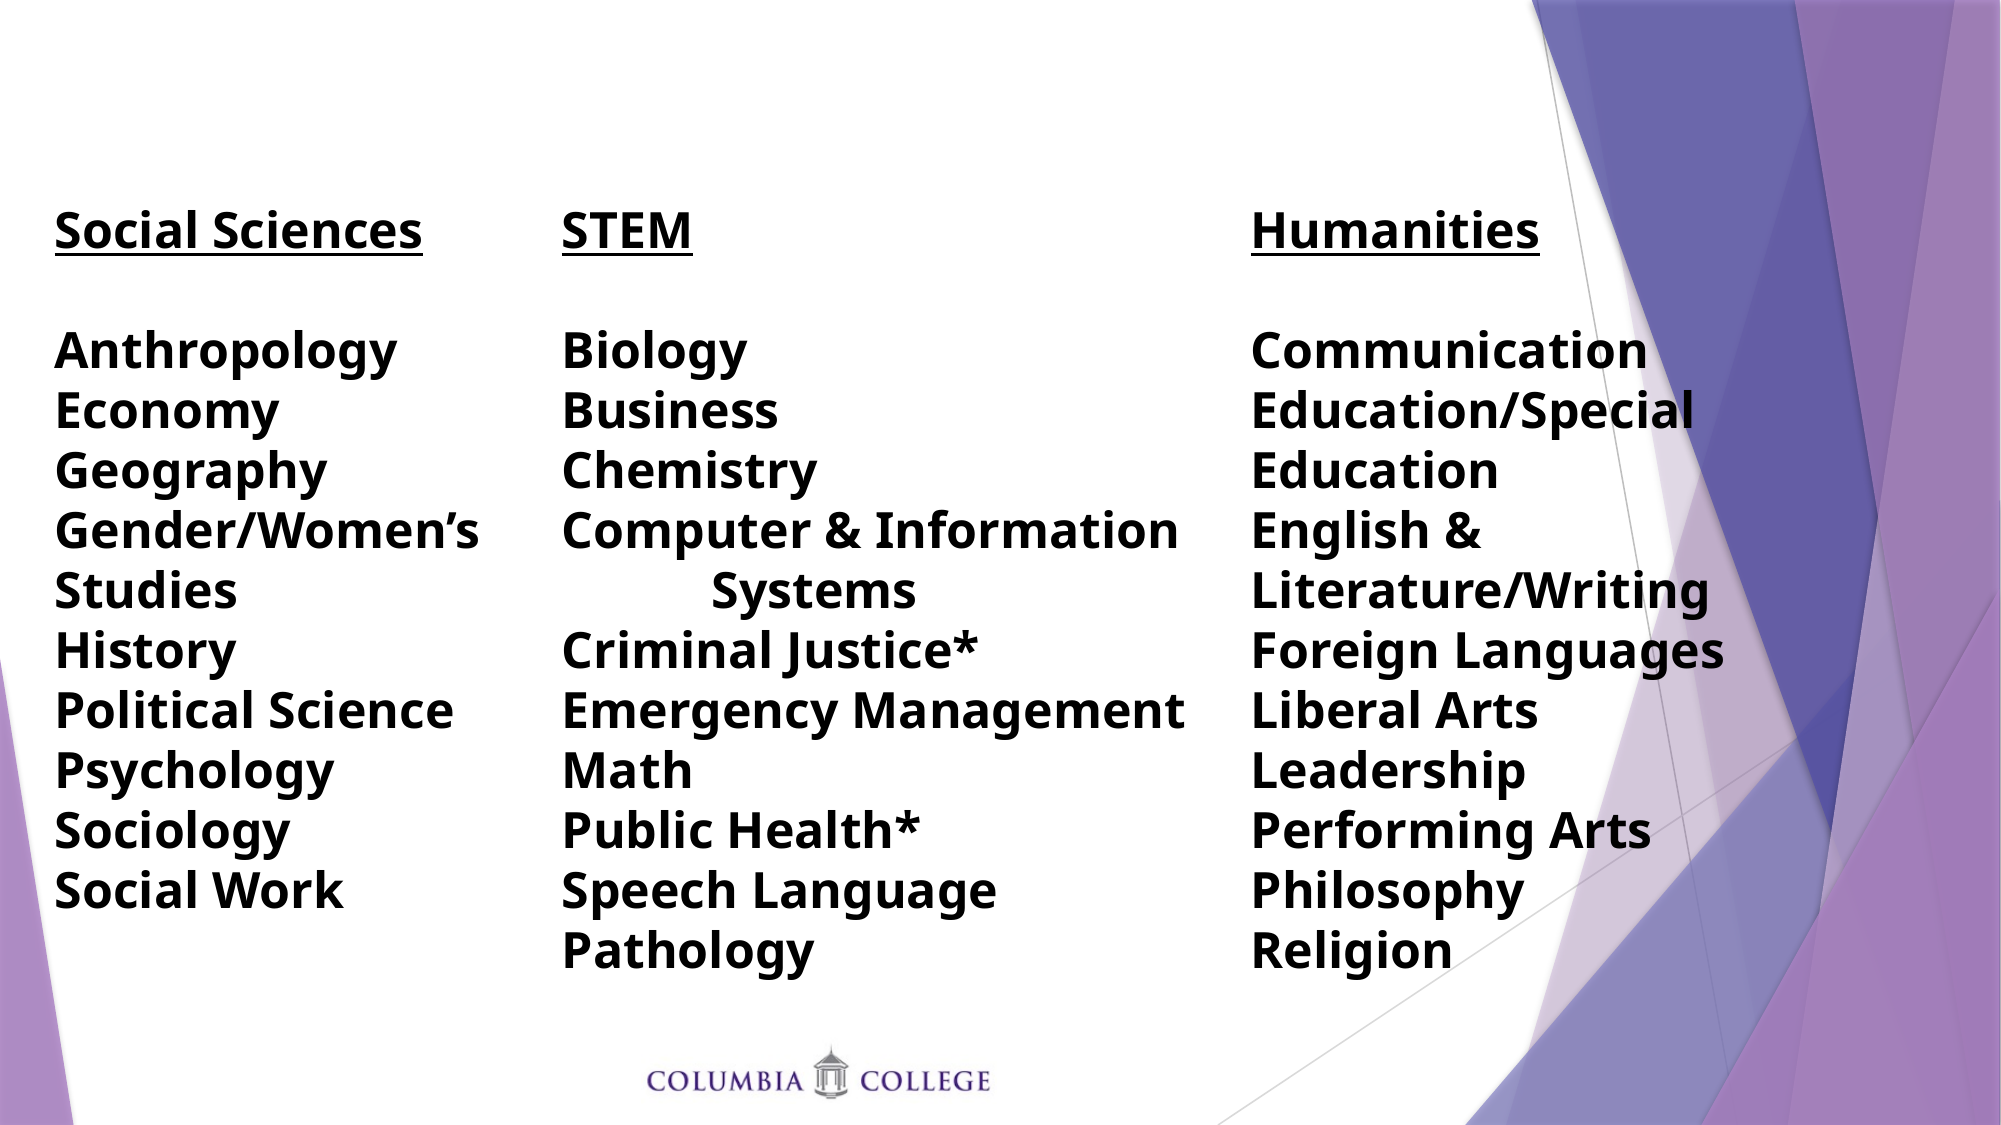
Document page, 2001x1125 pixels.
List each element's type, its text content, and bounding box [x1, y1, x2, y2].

picture [640, 1037, 998, 1105]
text_box Social Sciences Anthropology Economy Geography Gender/Women’s Studies History Political Science Psychology Sociology Social Work [39, 191, 528, 927]
text_box Humanities Communication Education/Special Education English & Literature/Writing Foreign Languages Liberal Arts Leadership Performing Arts Philosophy Religion [1236, 191, 1962, 987]
text_box STEM Biology Business Chemistry Computer & Information Systems Criminal Justice* Emergency Management Math Public Health* Speech Language Pathology [546, 191, 1236, 987]
